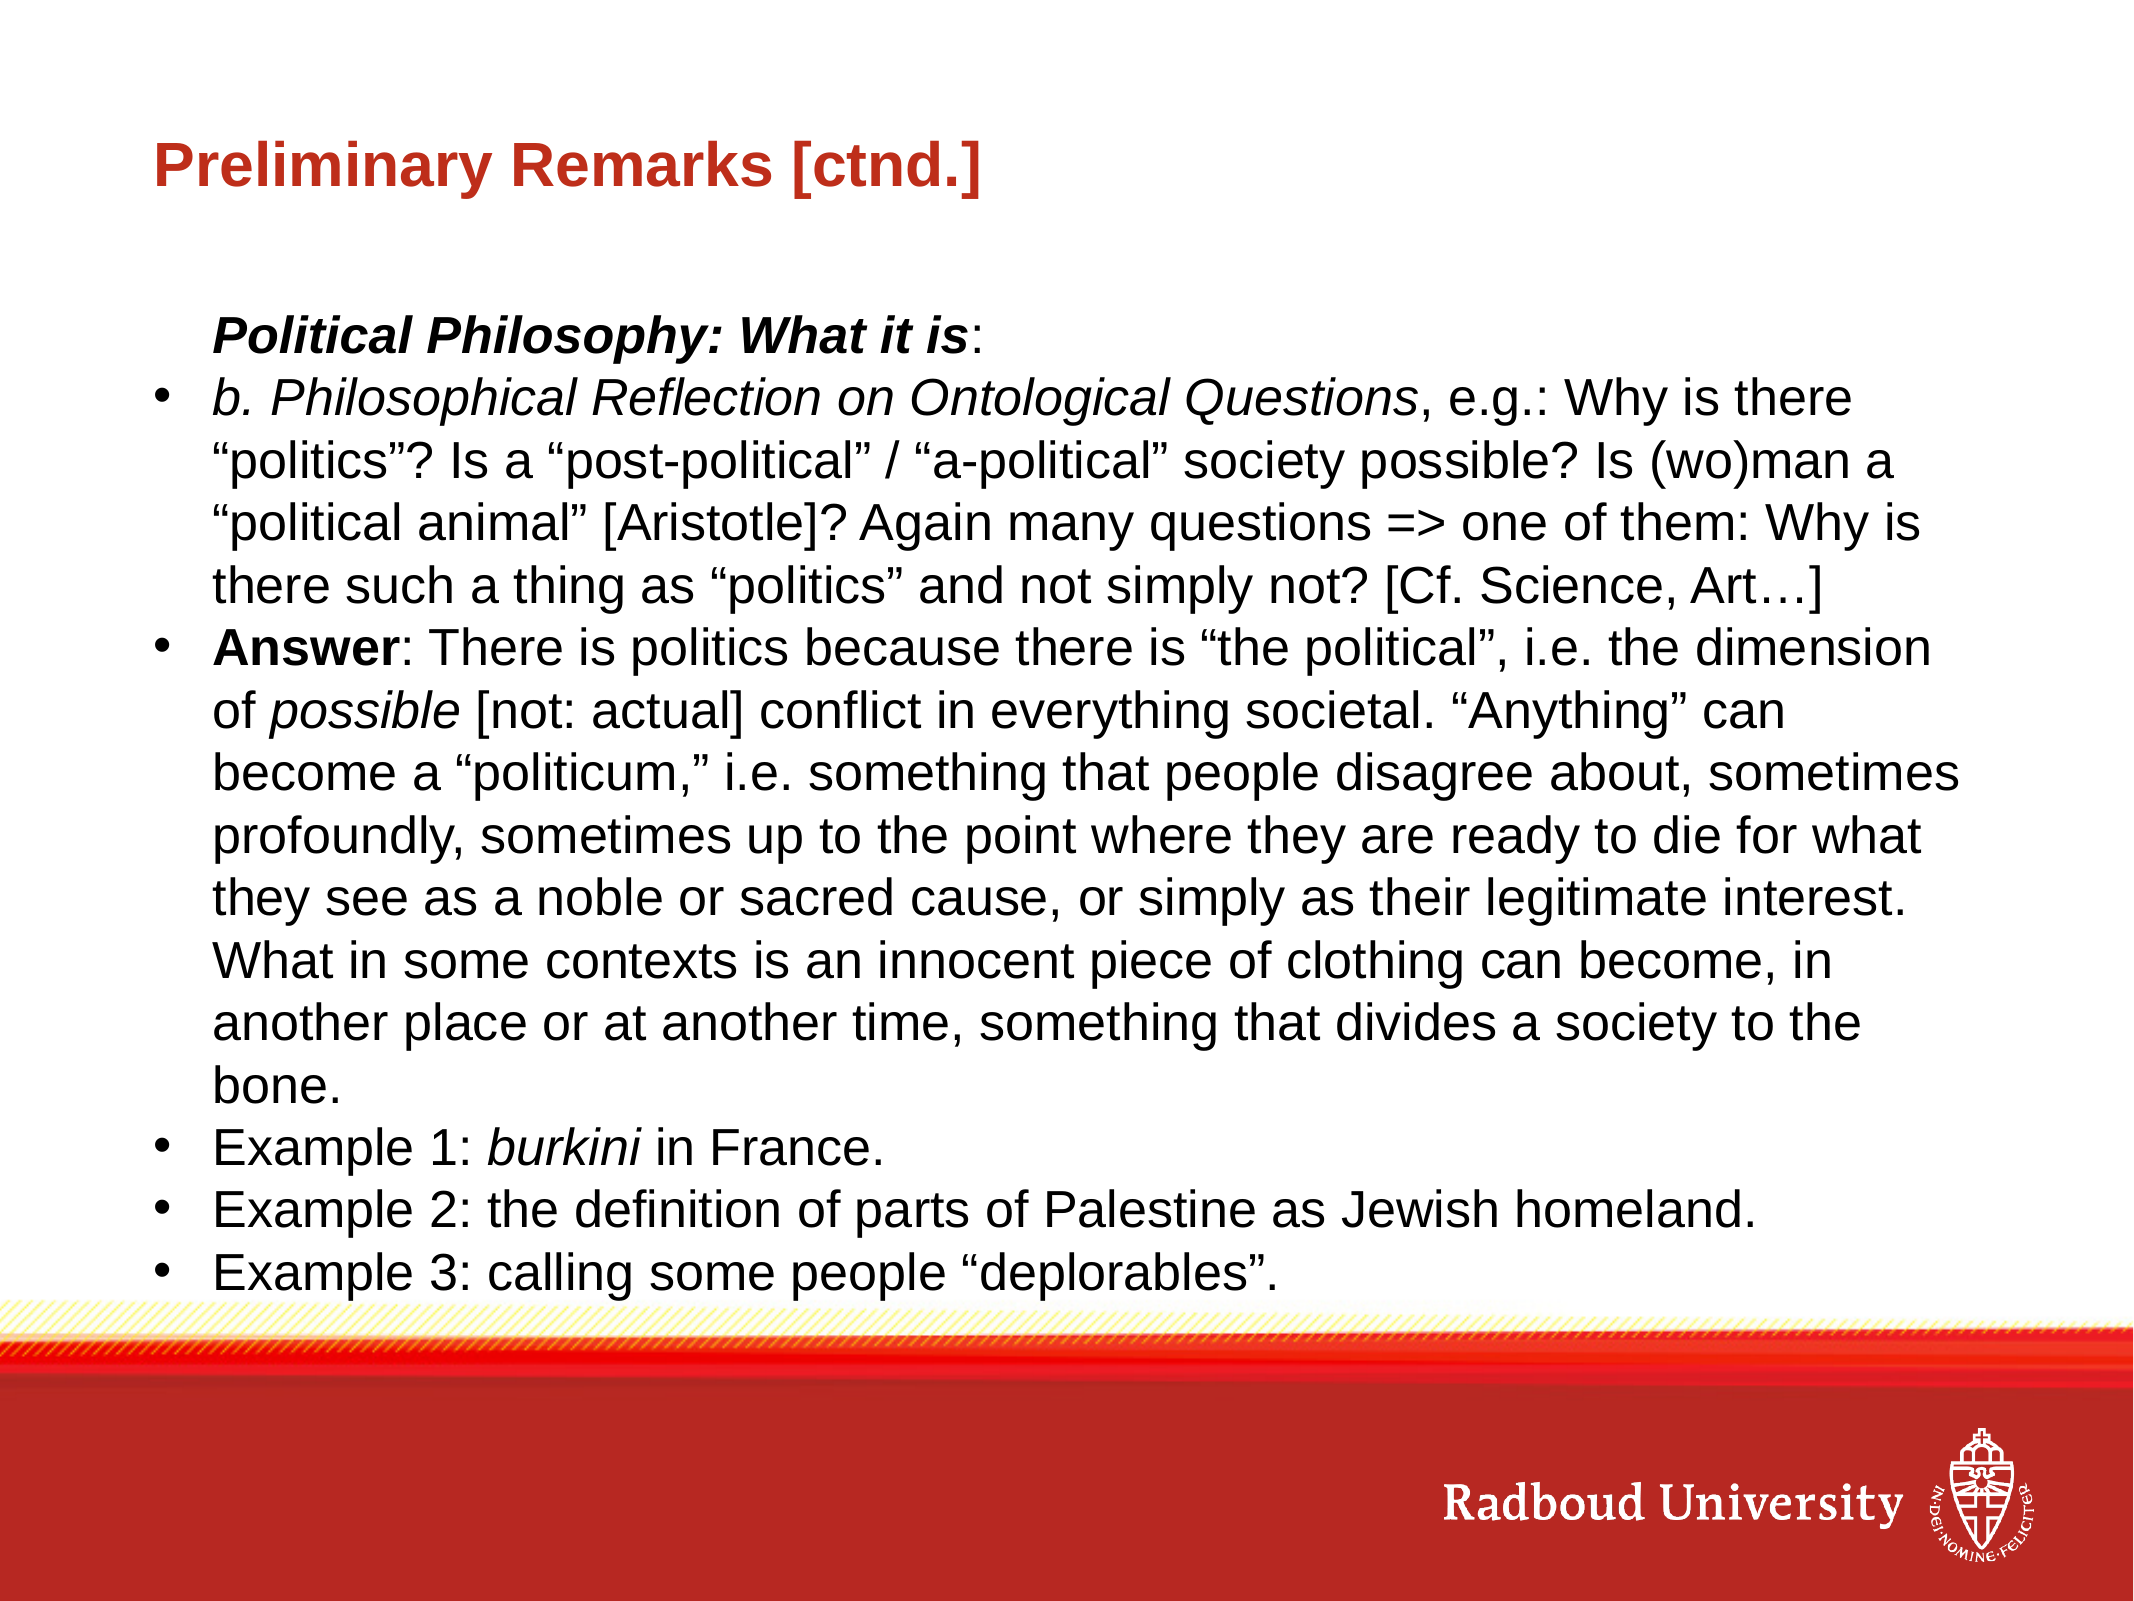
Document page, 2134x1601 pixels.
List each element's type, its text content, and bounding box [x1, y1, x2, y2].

picture [0, 0, 2134, 1601]
list Political Philosophy: What it is: b. Philosophical Reflection on Ontological Questions, e.g.: Why is there “politics”? Is a “post-political” / “a-political” society possible? Is (wo)man a “political animal” [Aristotle]? Again many questions => one of them: Why is there such a thing as “politics” and not simply not? [Cf. Science, Art…] Answer: There is politics because there is “the political”, i.e. the dimension of possible [not: actual] conflict in everything societal. “Anything” can become a “politicum,” i.e. something that people disagree about, sometimes profoundly, sometimes up to the point where they are ready to die for what they see as a noble or sacred cause, or simply as their legitimate interest. What in some contexts is an innocent piece of clothing can become, in another place or at another time, something that divides a society to the bone. Example 1: burkini in France. Example 2: the definition of parts of Palestine as Jewish homeland. Example 3: calling some people “deplorables”. [147, 295, 1979, 1300]
title Preliminary Remarks [ctnd.] [147, 117, 1979, 295]
